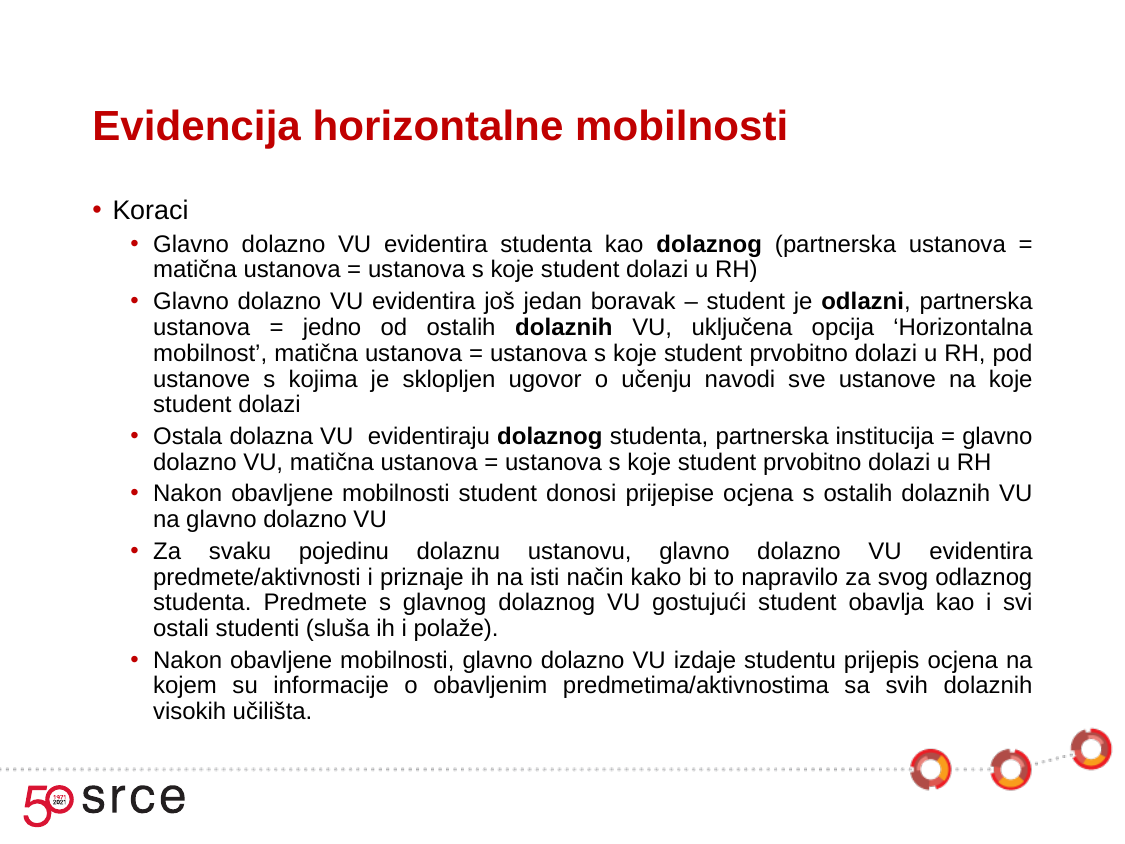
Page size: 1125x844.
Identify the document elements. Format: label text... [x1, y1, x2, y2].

title Evidencija horizontalne mobilnosti [77, 44, 1048, 189]
picture [0, 719, 1125, 803]
picture [166, 790, 179, 796]
picture [50, 790, 69, 803]
list Koraci Glavno dolazno VU evidentira studenta kao dolaznog (partnerska ustanova = matična ustanova = ustanova s koje student dolazi u RH) Glavno dolazno VU evidentira još jedan boravak – student je odlazni, partnerska ustanova = jedno od ostalih dolaznih VU, uključena opcija ‘Horizontalna mobilnost’, matična ustanova = ustanova s koje student prvobitno dolazi u RH, pod ustanove s kojima je sklopljen ugovor o učenju navodi sve ustanove na koje student dolazi Ostala dolazna VU evidentiraju dolaznog studenta, partnerska institucija = glavno dolazno VU, matična ustanova = ustanova s koje student prvobitno dolazi u RH Nakon obavljene mobilnosti student donosi prijepise ocjena s ostalih dolaznih VU na glavno dolazno VU Za svaku pojedinu dolaznu ustanovu, glavno dolazno VU evidentira predmete/aktivnosti i priznaje ih na isti način kako bi to napravilo za svog odlaznog studenta. Predmete s glavnog dolaznog VU gostujući student obavlja kao i svi ostali studenti (sluša ih i polaže). Nakon obavljene mobilnosti, glavno dolazno VU izdaje studentu prijepis ocjena na kojem su informacije o obavljenim predmetima/aktivnostima sa svih dolaznih visokih učilišta. [77, 189, 1048, 760]
